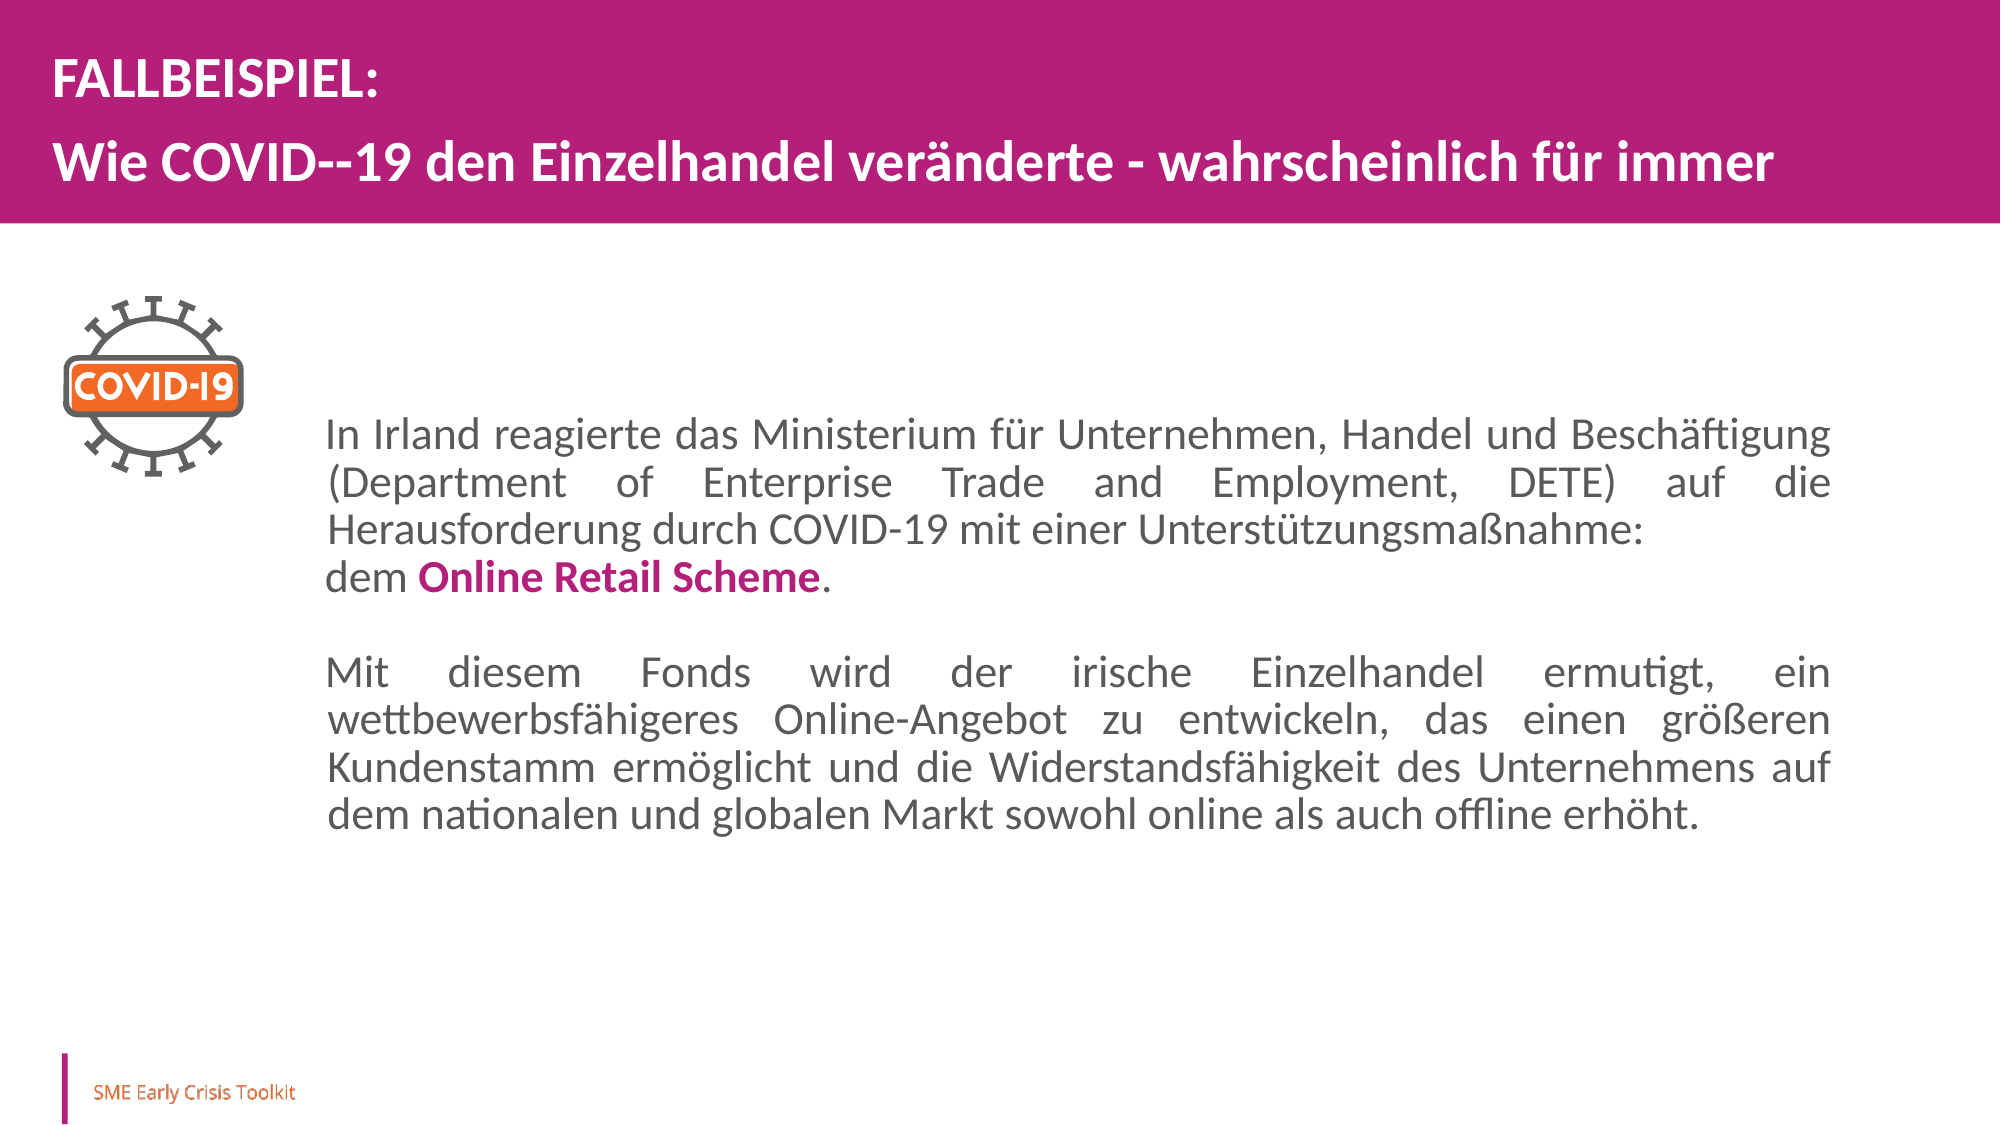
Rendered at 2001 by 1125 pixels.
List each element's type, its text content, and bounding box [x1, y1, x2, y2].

text_box [68, 557, 1751, 1034]
list In Irland reagierte das Ministerium für Unternehmen, Handel und Beschäftigung (Department of Enterprise Trade and Employment, DETE) auf die Herausforderung durch COVID-19 mit einer Unterstützungsmaßnahme: dem Online Retail Scheme. Mit diesem Fonds wird der irische Einzelhandel ermutigt, ein wettbewerbsfähigeres Online-Angebot zu entwickeln, das einen größeren Kundenstamm ermöglicht und die Widerstandsfähigkeit des Unternehmens auf dem nationalen und globalen Markt sowohl online als auch offline erhöht. [309, 404, 1847, 880]
picture [83, 1079, 295, 1104]
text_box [63, 296, 244, 477]
text_box FALLBEISPIEL: Wie COVID--19 den Einzelhandel veränderte - wahrscheinlich für immer [37, 39, 1963, 204]
